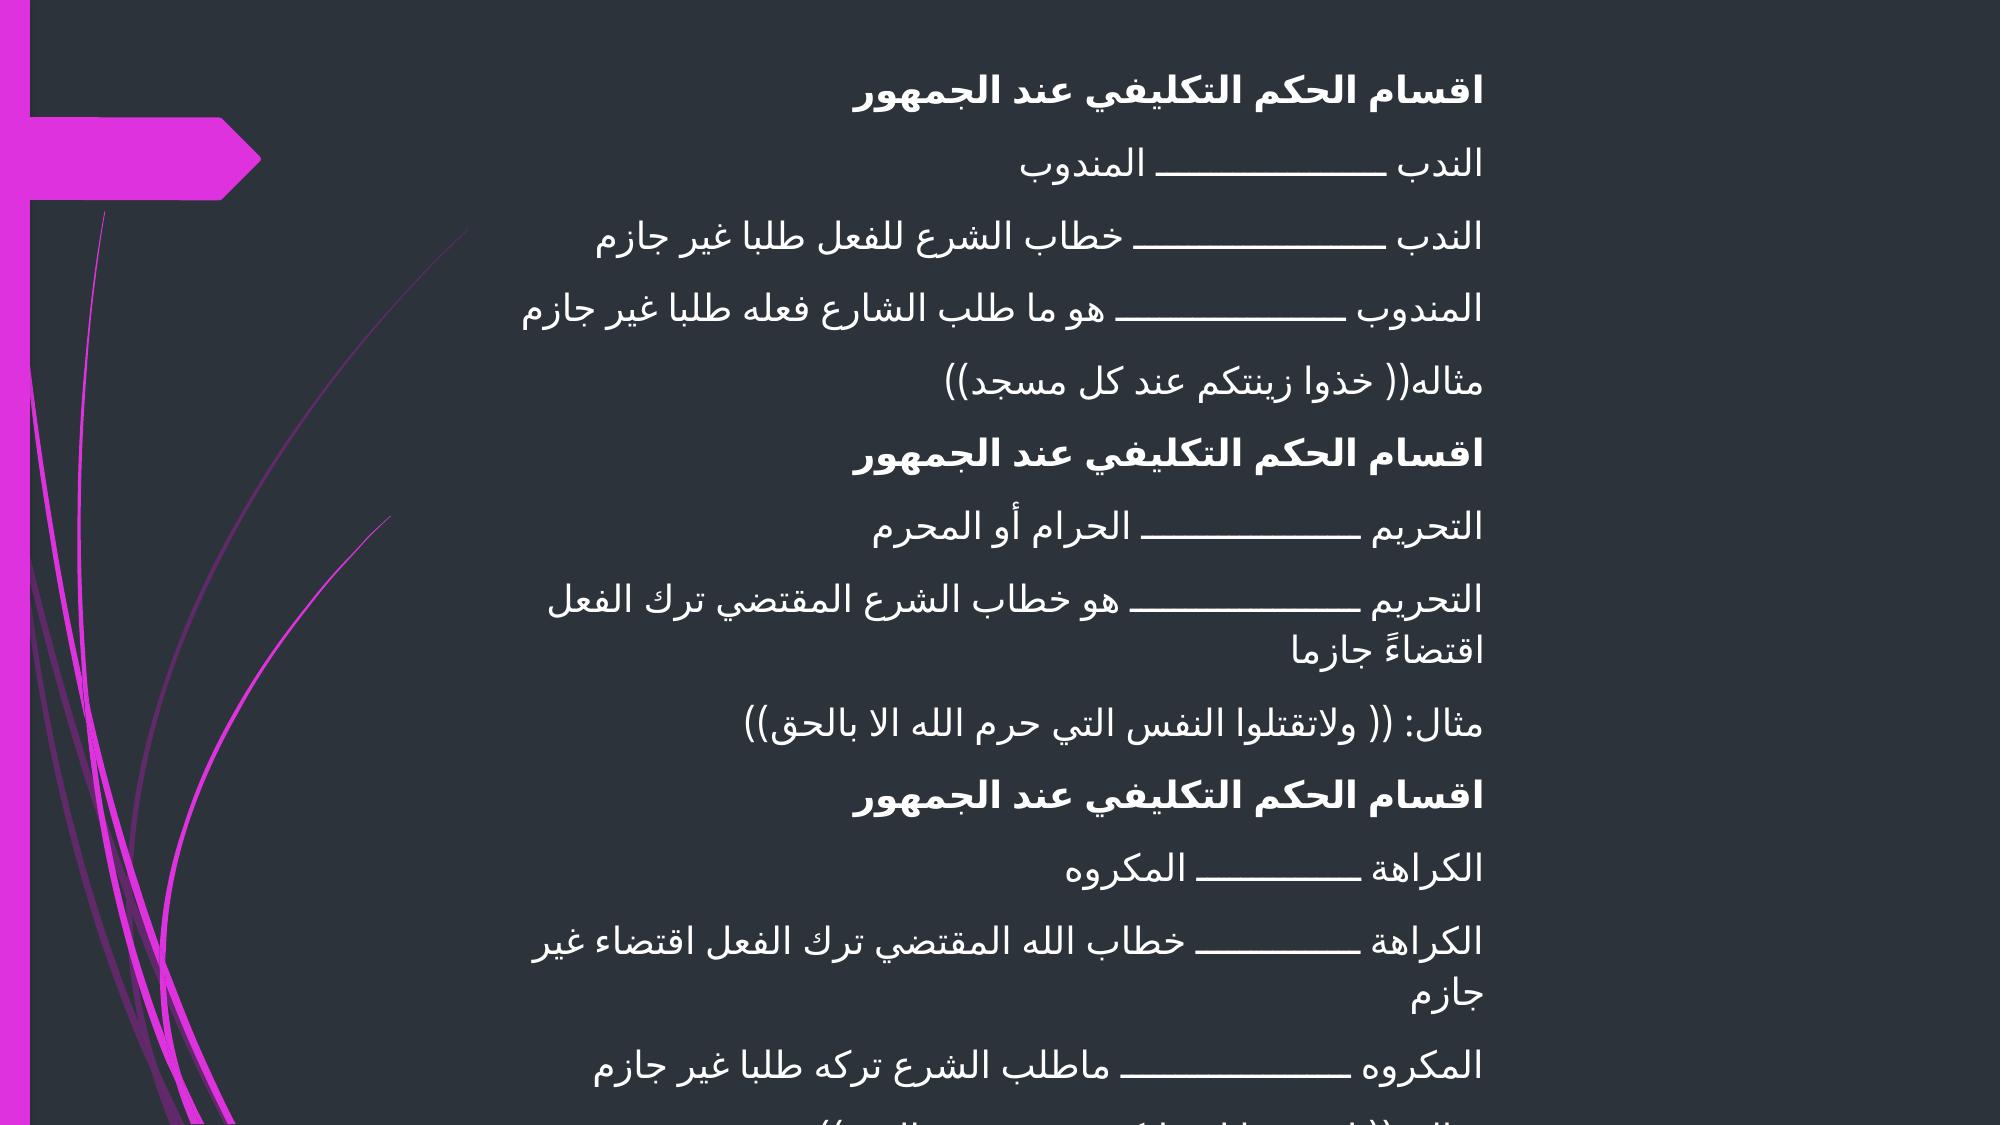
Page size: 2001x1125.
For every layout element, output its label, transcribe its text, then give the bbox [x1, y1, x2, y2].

text_box اقسام الحكم التكليفي عند الجمهور الندب ـــــــــــــــــــــ المندوب الندب ـــــــــــــــــــــــ خطاب الشرع للفعل طلبا غير جازم المندوب ـــــــــــــــــــــ هو ما طلب الشارع فعله طلبا غير جازم مثاله(( خذوا زينتكم عند كل مسجد)) اقسام الحكم التكليفي عند الجمهور التحريم ــــــــــــــــــــ الحرام أو المحرم التحريم ـــــــــــــــــــــ هو خطاب الشرع المقتضي ترك الفعل اقتضاءً جازما مثال: (( ولاتقتلوا النفس التي حرم الله الا بالحق)) اقسام الحكم التكليفي عند الجمهور الكراهة ـــــــــــــــ المكروه الكراهة ـــــــــــــــ خطاب الله المقتضي ترك الفعل اقتضاء غير جازم المكروه ـــــــــــــــــــــ ماطلب الشرع تركه طلبا غير جازم مثال: (( لاترفعوا اصواتكم فوق صوت النبي)) [500, 52, 1500, 1125]
